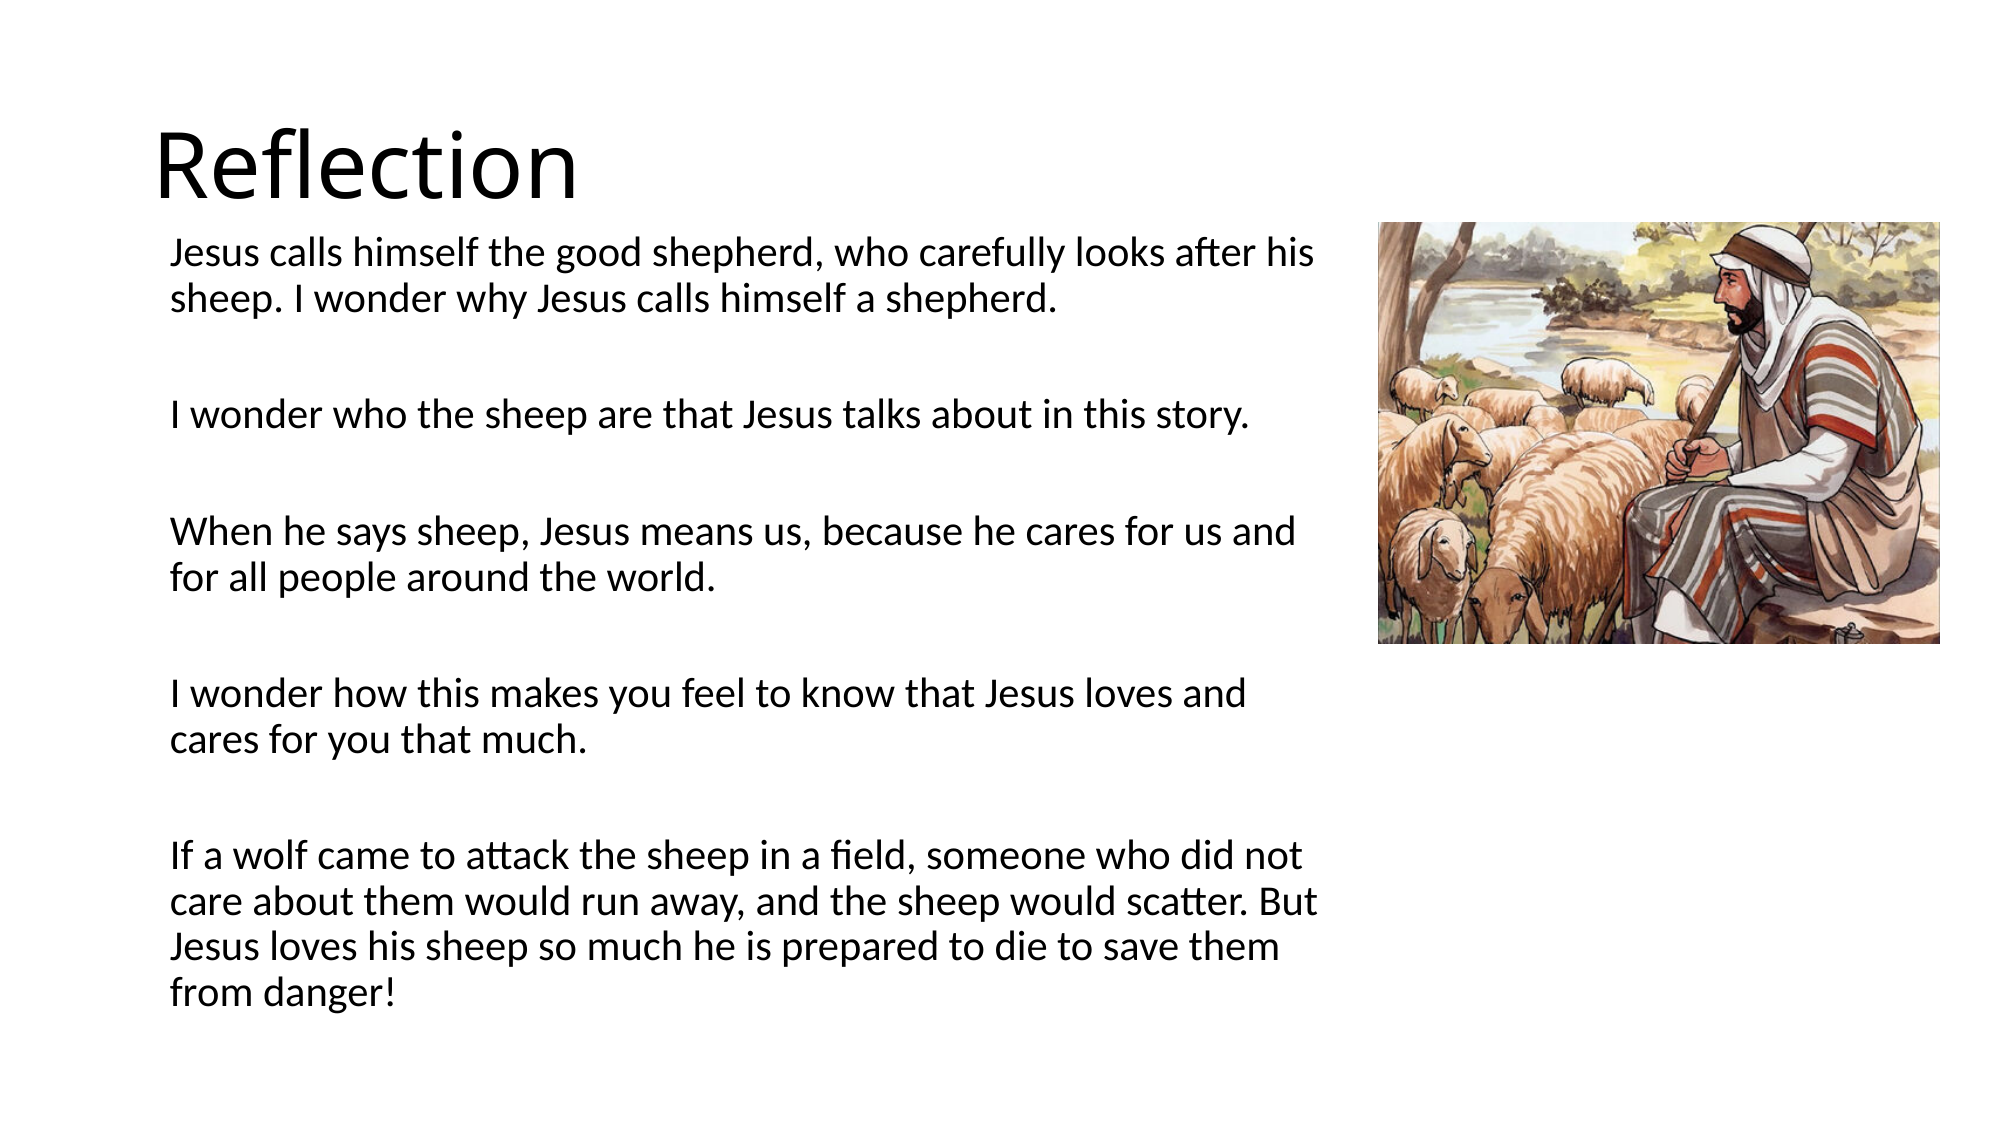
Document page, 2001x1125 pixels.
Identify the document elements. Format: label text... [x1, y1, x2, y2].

list Jesus calls himself the good shepherd, who carefully looks after his sheep. I wonder why Jesus calls himself a shepherd. I wonder who the sheep are that Jesus talks about in this story. When he says sheep, Jesus means us, because he cares for us and for all people around the world. I wonder how this makes you feel to know that Jesus loves and cares for you that much. If a wolf came to attack the sheep in a field, someone who did not care about them would run away, and the sheep would scatter. But Jesus loves his sheep so much he is prepared to die to save them from danger! [154, 222, 1350, 1094]
title Reflection [137, 59, 1863, 278]
picture [1378, 222, 1940, 644]
